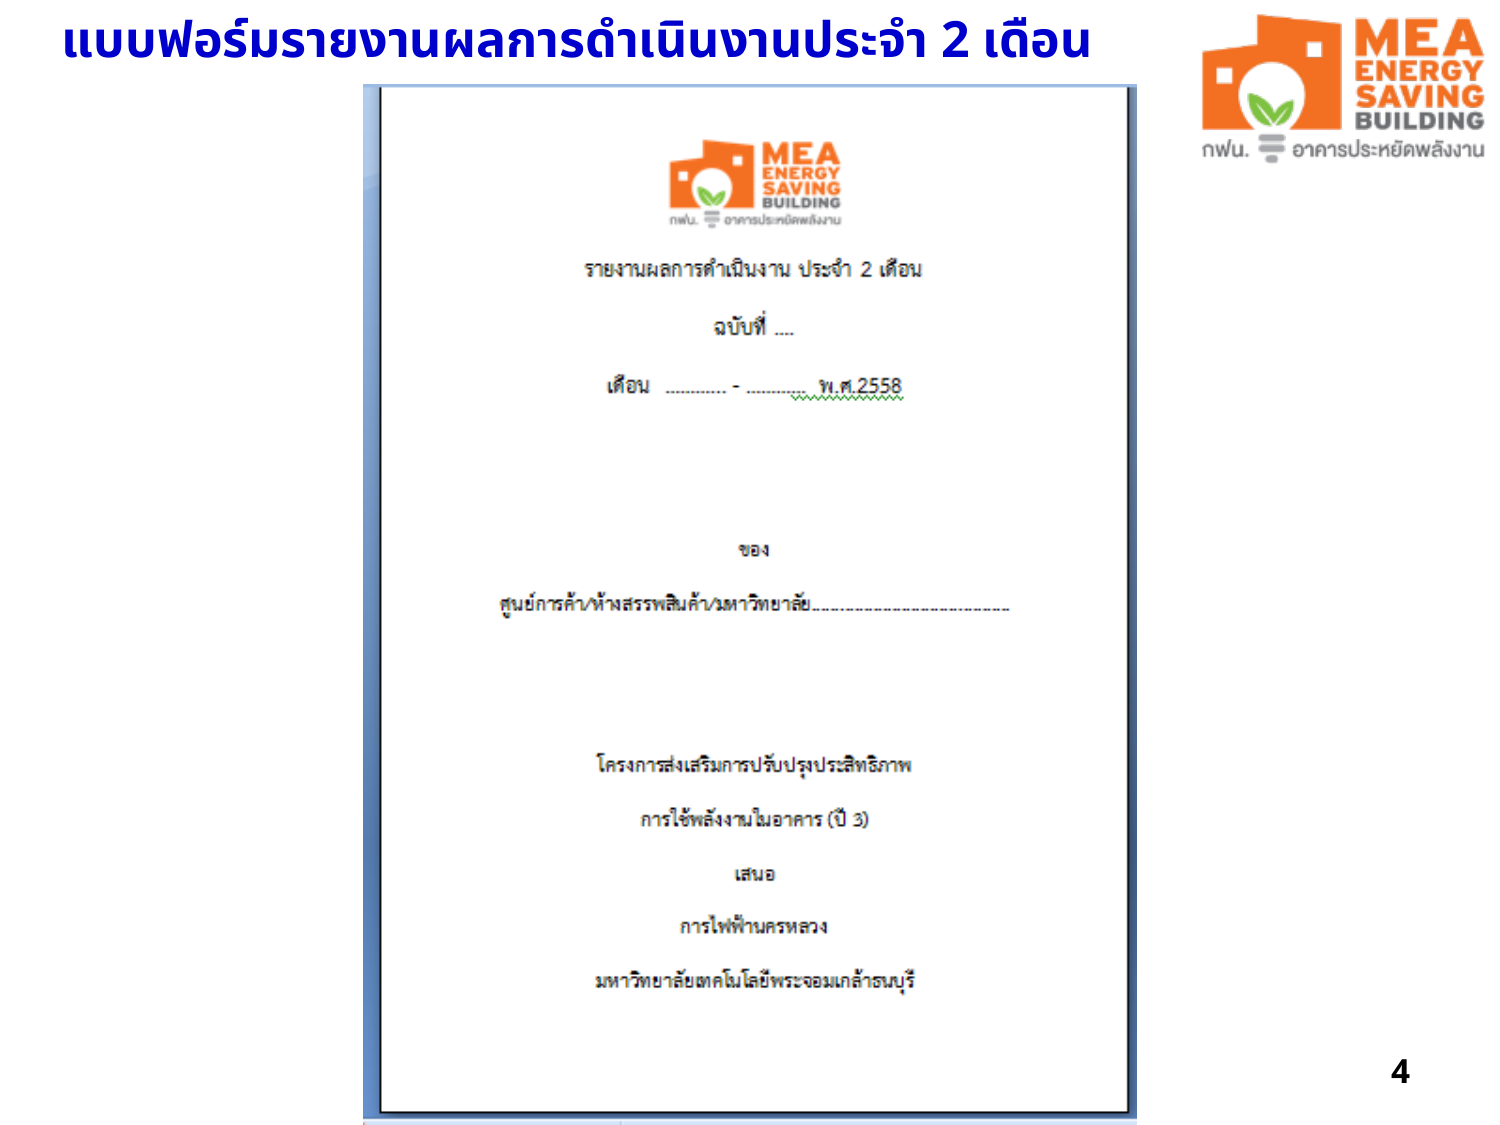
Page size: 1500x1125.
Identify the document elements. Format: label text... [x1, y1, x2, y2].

picture [363, 84, 1137, 1125]
picture [1186, 0, 1500, 179]
text_box แบบฟอร์มรายงานผลการดำเนินงานประจำ 2 เดือน [47, 0, 1108, 75]
slide_number 4 [1143, 1042, 1425, 1103]
